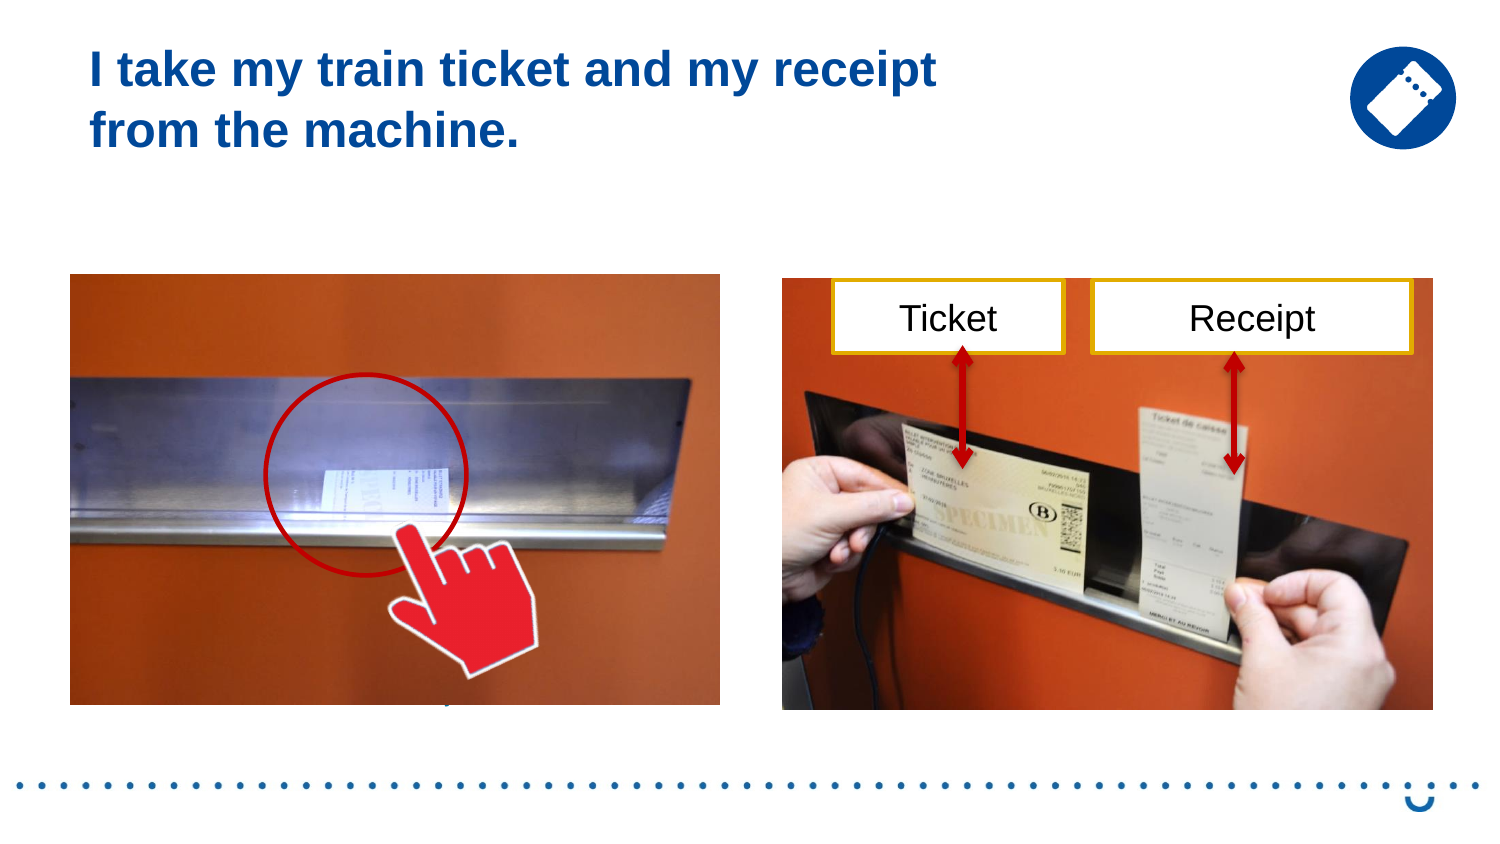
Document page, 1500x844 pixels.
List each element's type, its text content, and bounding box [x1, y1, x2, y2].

picture [1349, 44, 1458, 152]
title I take my train ticket and my receipt from the machine. [74, 20, 1411, 137]
picture [0, 747, 1500, 812]
picture [782, 278, 1433, 710]
picture [69, 274, 720, 736]
